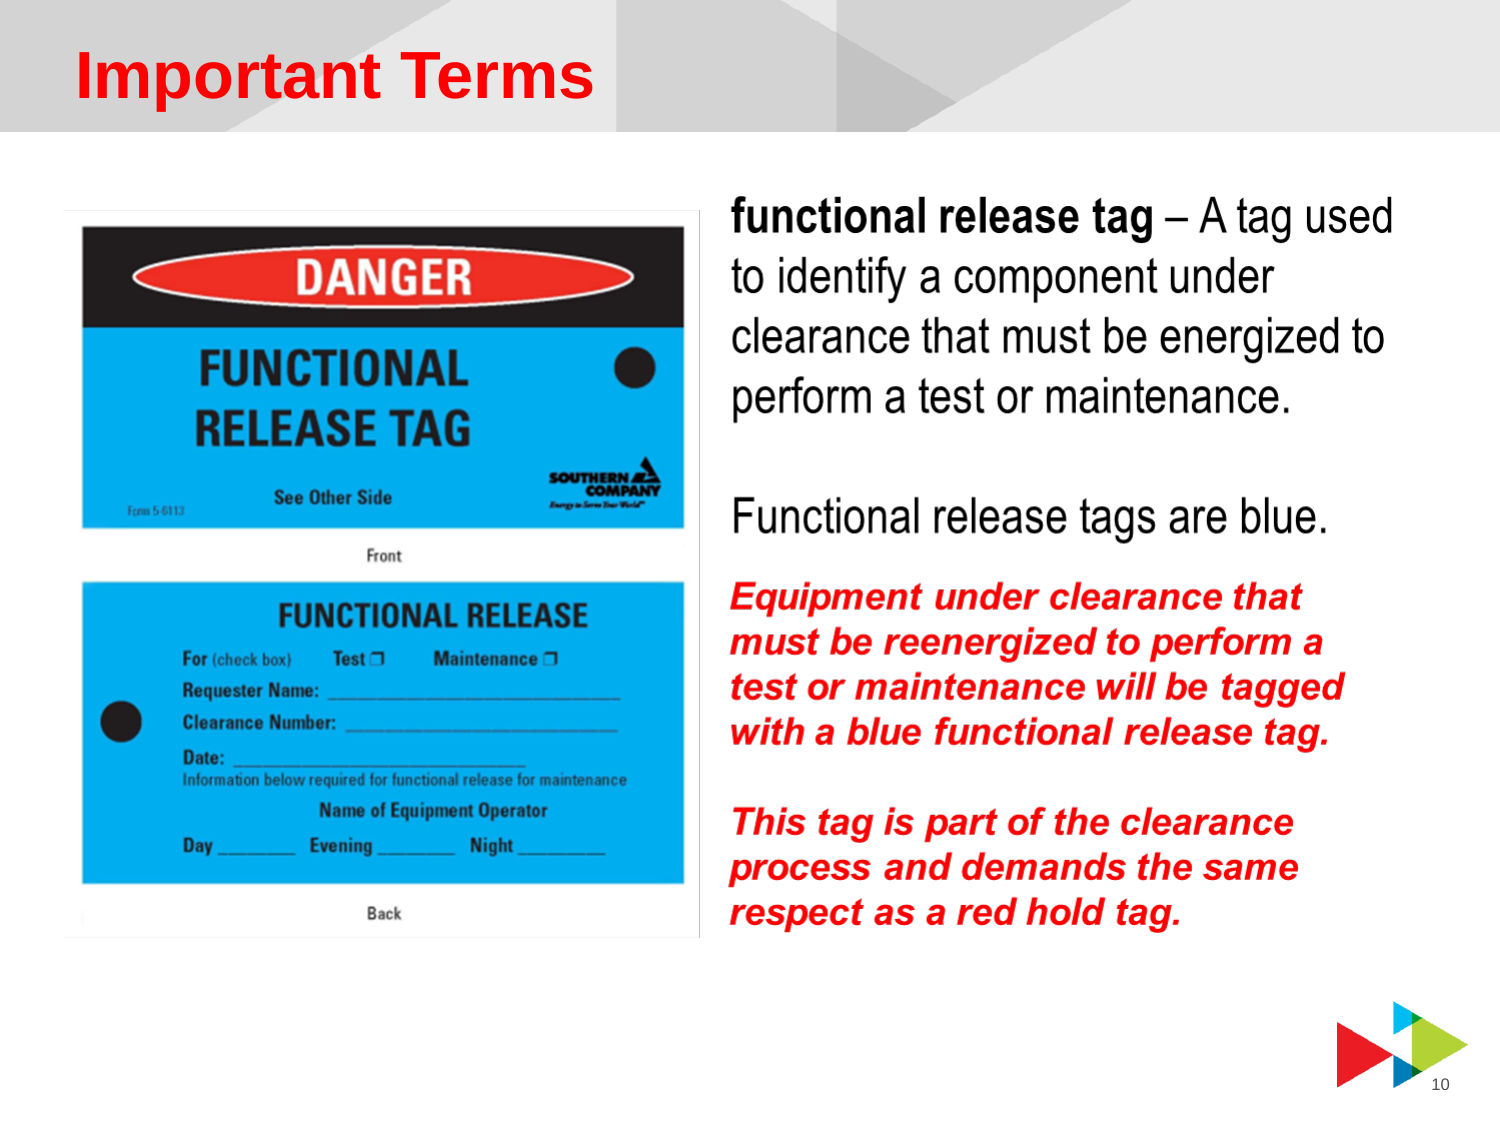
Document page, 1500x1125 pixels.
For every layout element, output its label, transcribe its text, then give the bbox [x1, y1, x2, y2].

picture [1337, 1001, 1468, 1088]
title Important Terms [75, 31, 1351, 167]
picture [0, 0, 1500, 132]
picture [63, 168, 1437, 958]
